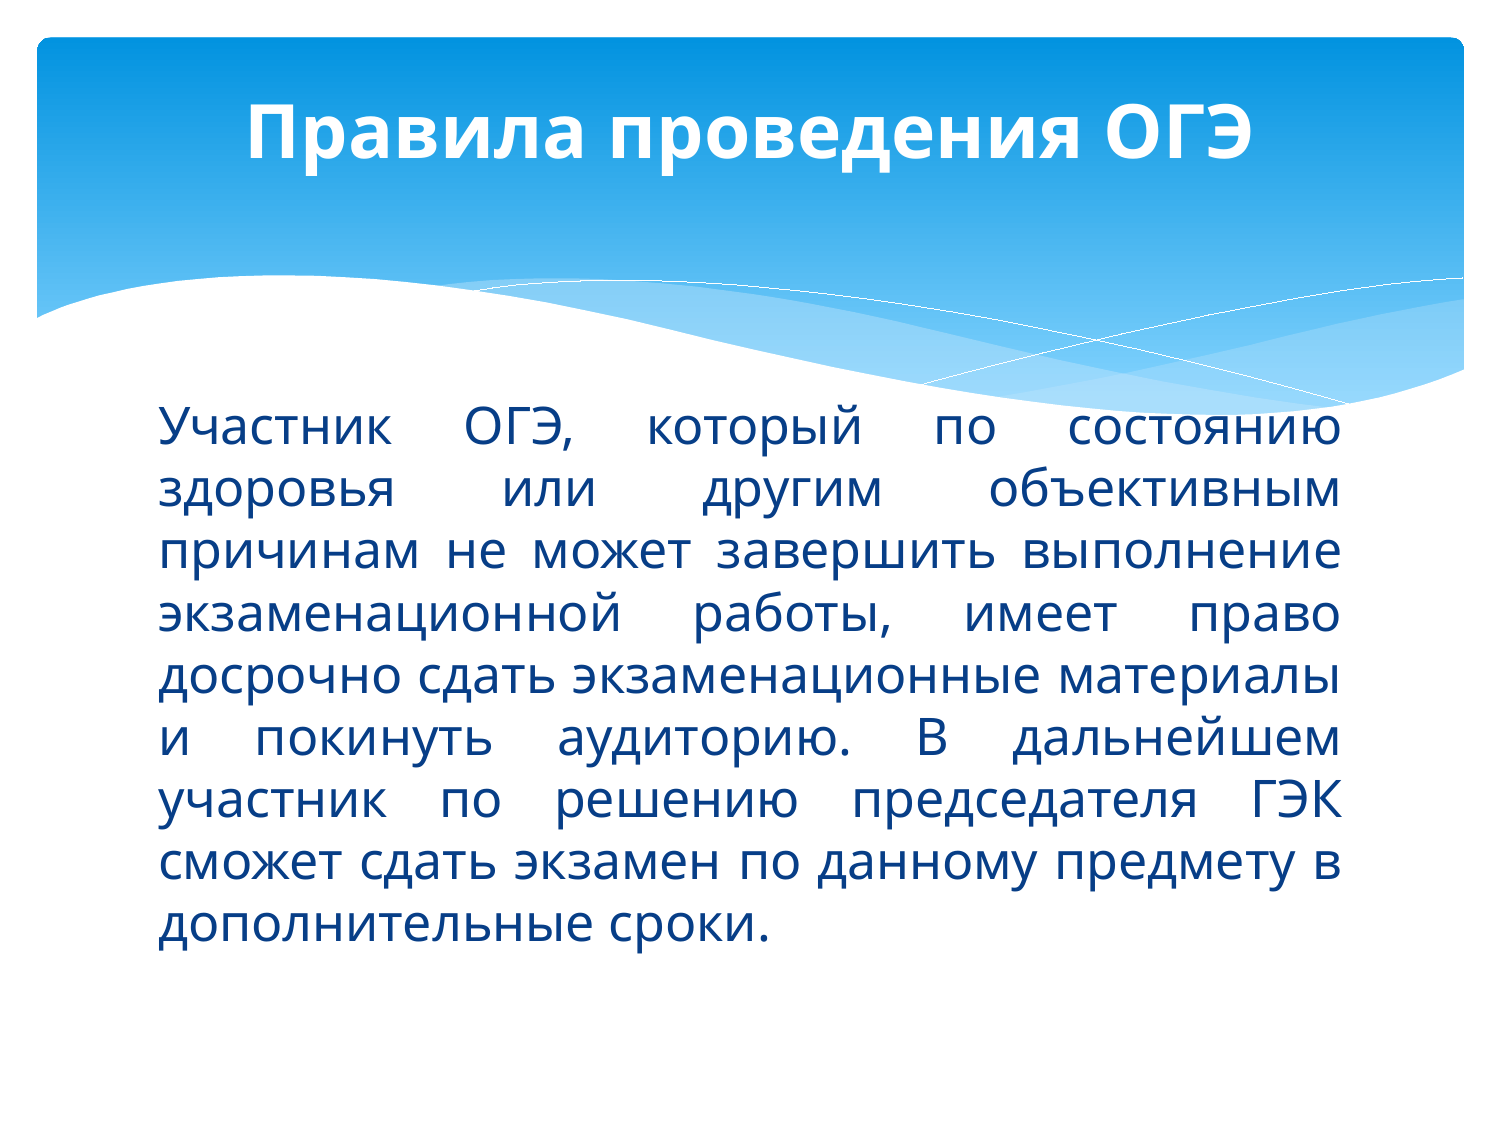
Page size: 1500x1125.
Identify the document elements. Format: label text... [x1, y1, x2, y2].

title Правила проведения ОГЭ [75, 55, 1425, 261]
list Участник ОГЭ, который по состоянию здоровья или другим объективным причинам не может завершить выполнение экзаменационной работы, имеет право досрочно сдать экзаменационные материалы и покинуть аудиторию. В дальнейшем участник по решению председателя ГЭК сможет сдать экзамен по данному предмету в дополнительные сроки. [143, 385, 1359, 1005]
